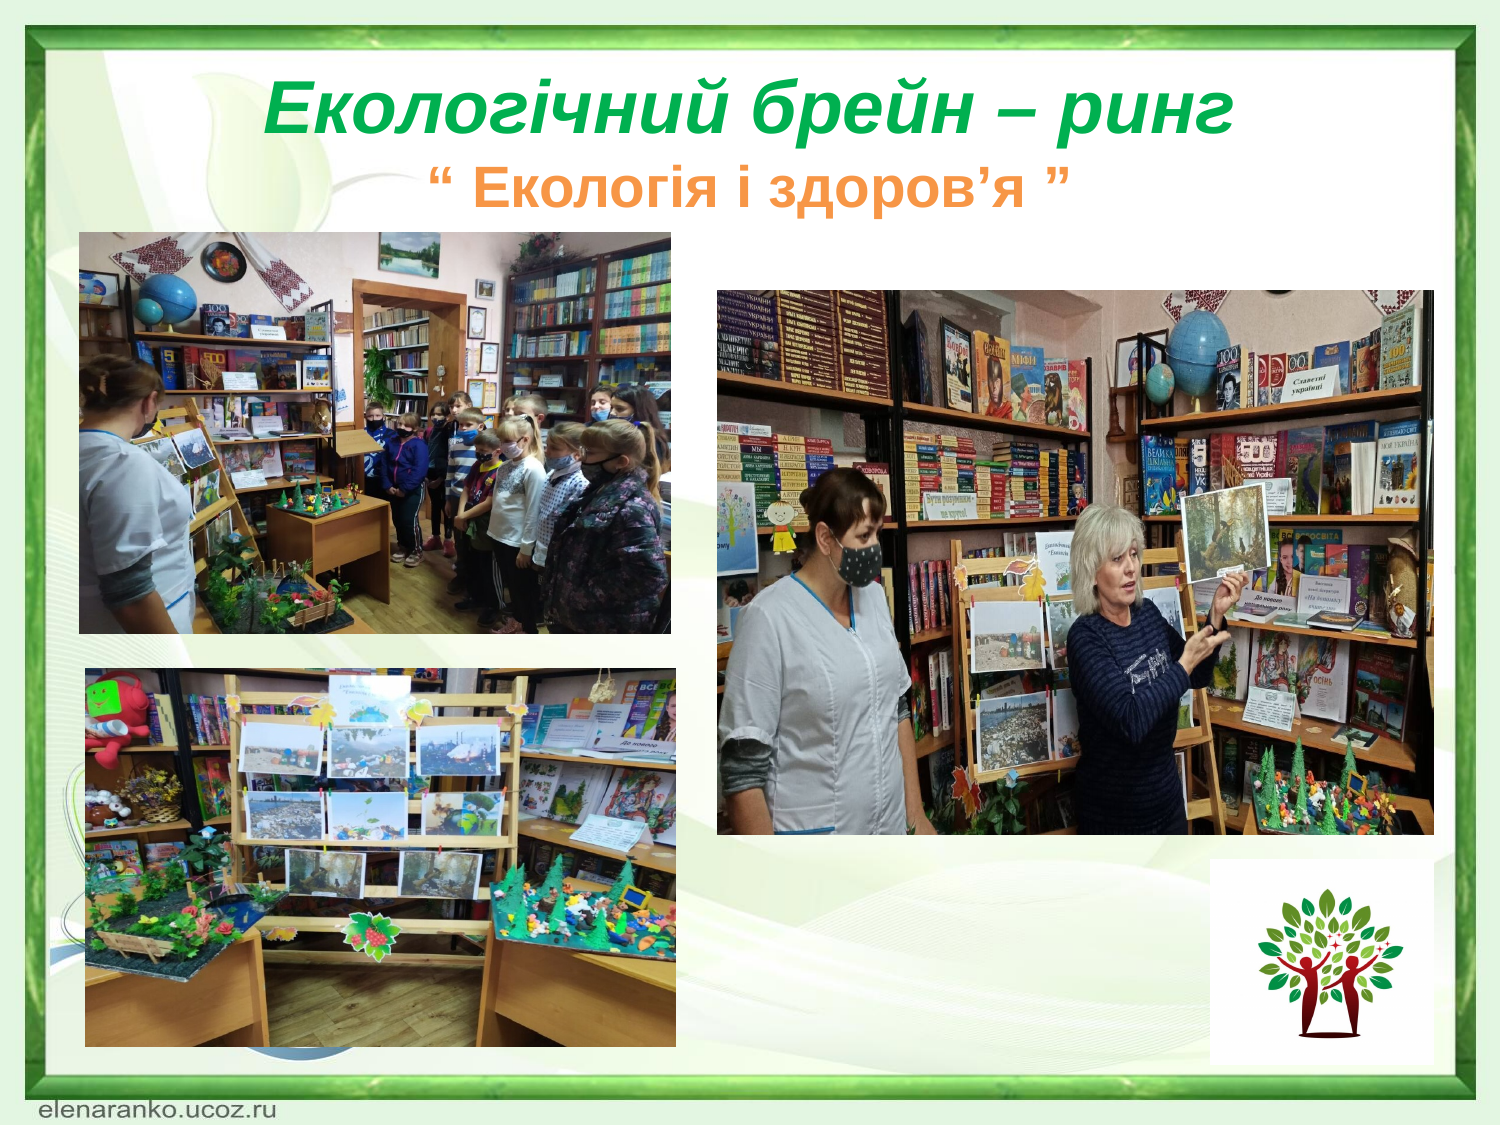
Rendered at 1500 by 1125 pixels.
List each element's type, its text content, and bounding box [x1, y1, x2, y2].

title Екологічний брейн – ринг “ Екологія і здоров’я ” [75, 45, 1425, 233]
picture [0, 0, 1500, 1125]
